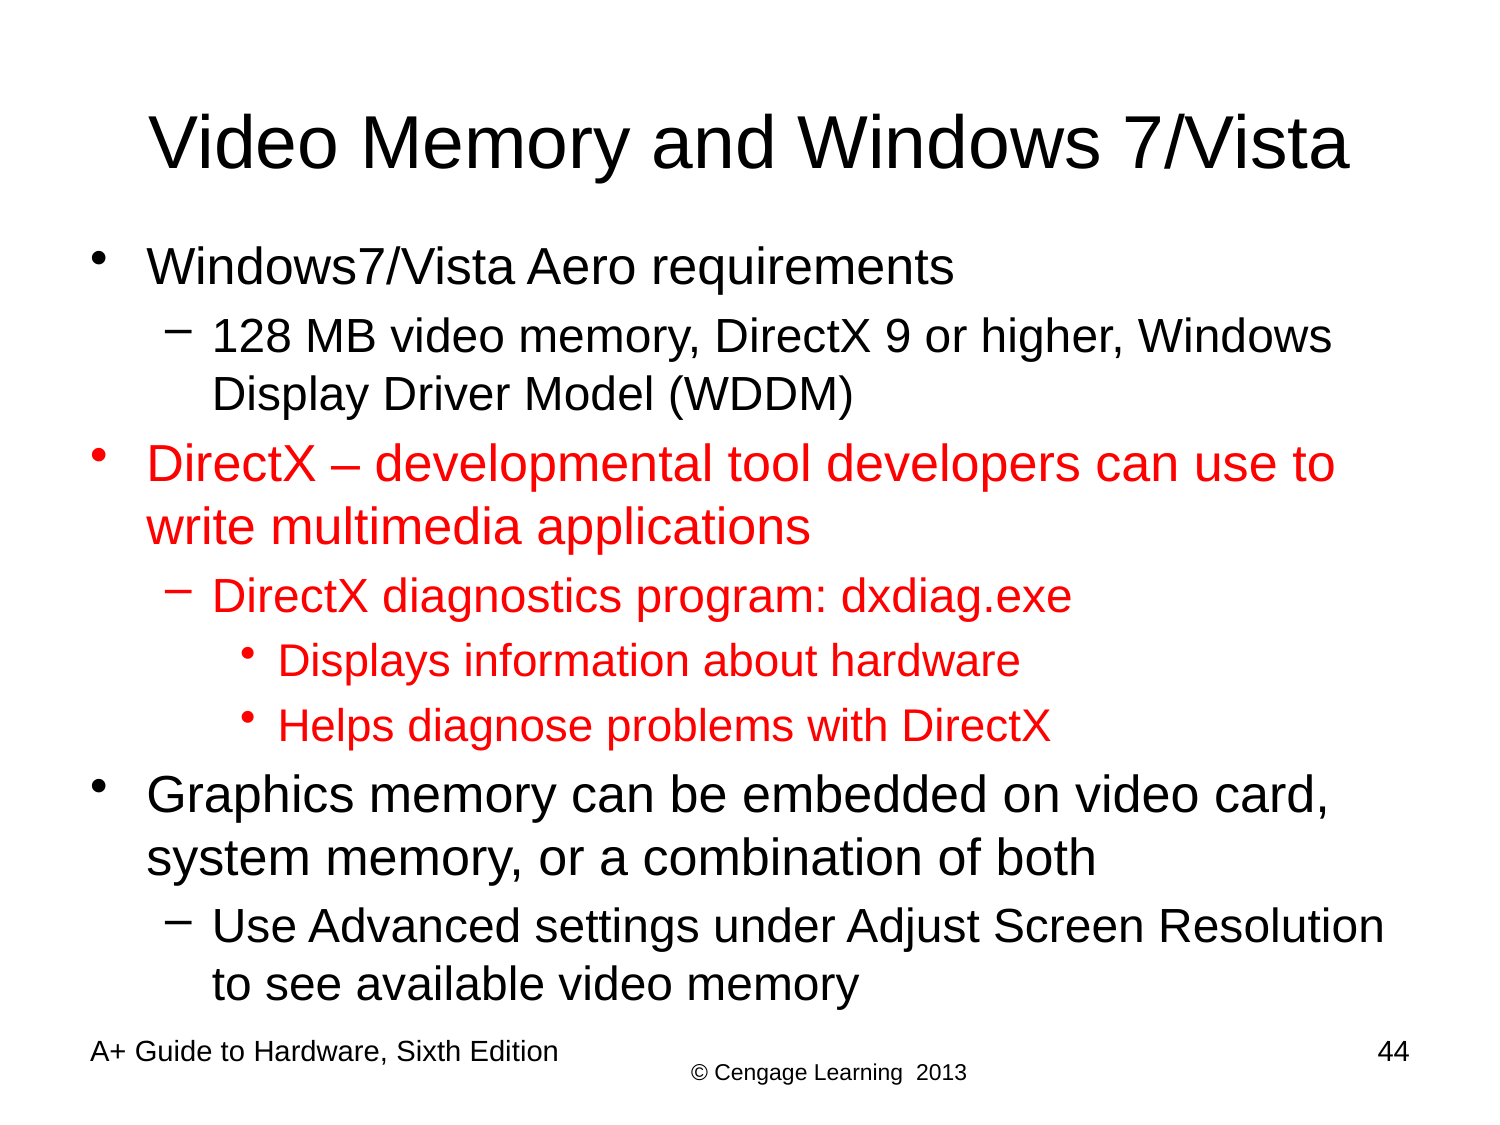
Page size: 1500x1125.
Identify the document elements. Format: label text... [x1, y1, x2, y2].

footer A+ Guide to Hardware, Sixth Edition [74, 1024, 676, 1103]
slide_number 44 [1074, 1024, 1426, 1103]
list Windows7/Vista Aero requirements 128 MB video memory, DirectX 9 or higher, Windows Display Driver Model (WDDM) DirectX – developmental tool developers can use to write multimedia applications DirectX diagnostics program: dxdiag.exe Displays information about hardware Helps diagnose problems with DirectX Graphics memory can be embedded on video card, system memory, or a combination of both Use Advanced settings under Adjust Screen Resolution to see available video memory [75, 224, 1425, 1025]
title Video Memory and Windows 7/Vista [75, 45, 1425, 224]
